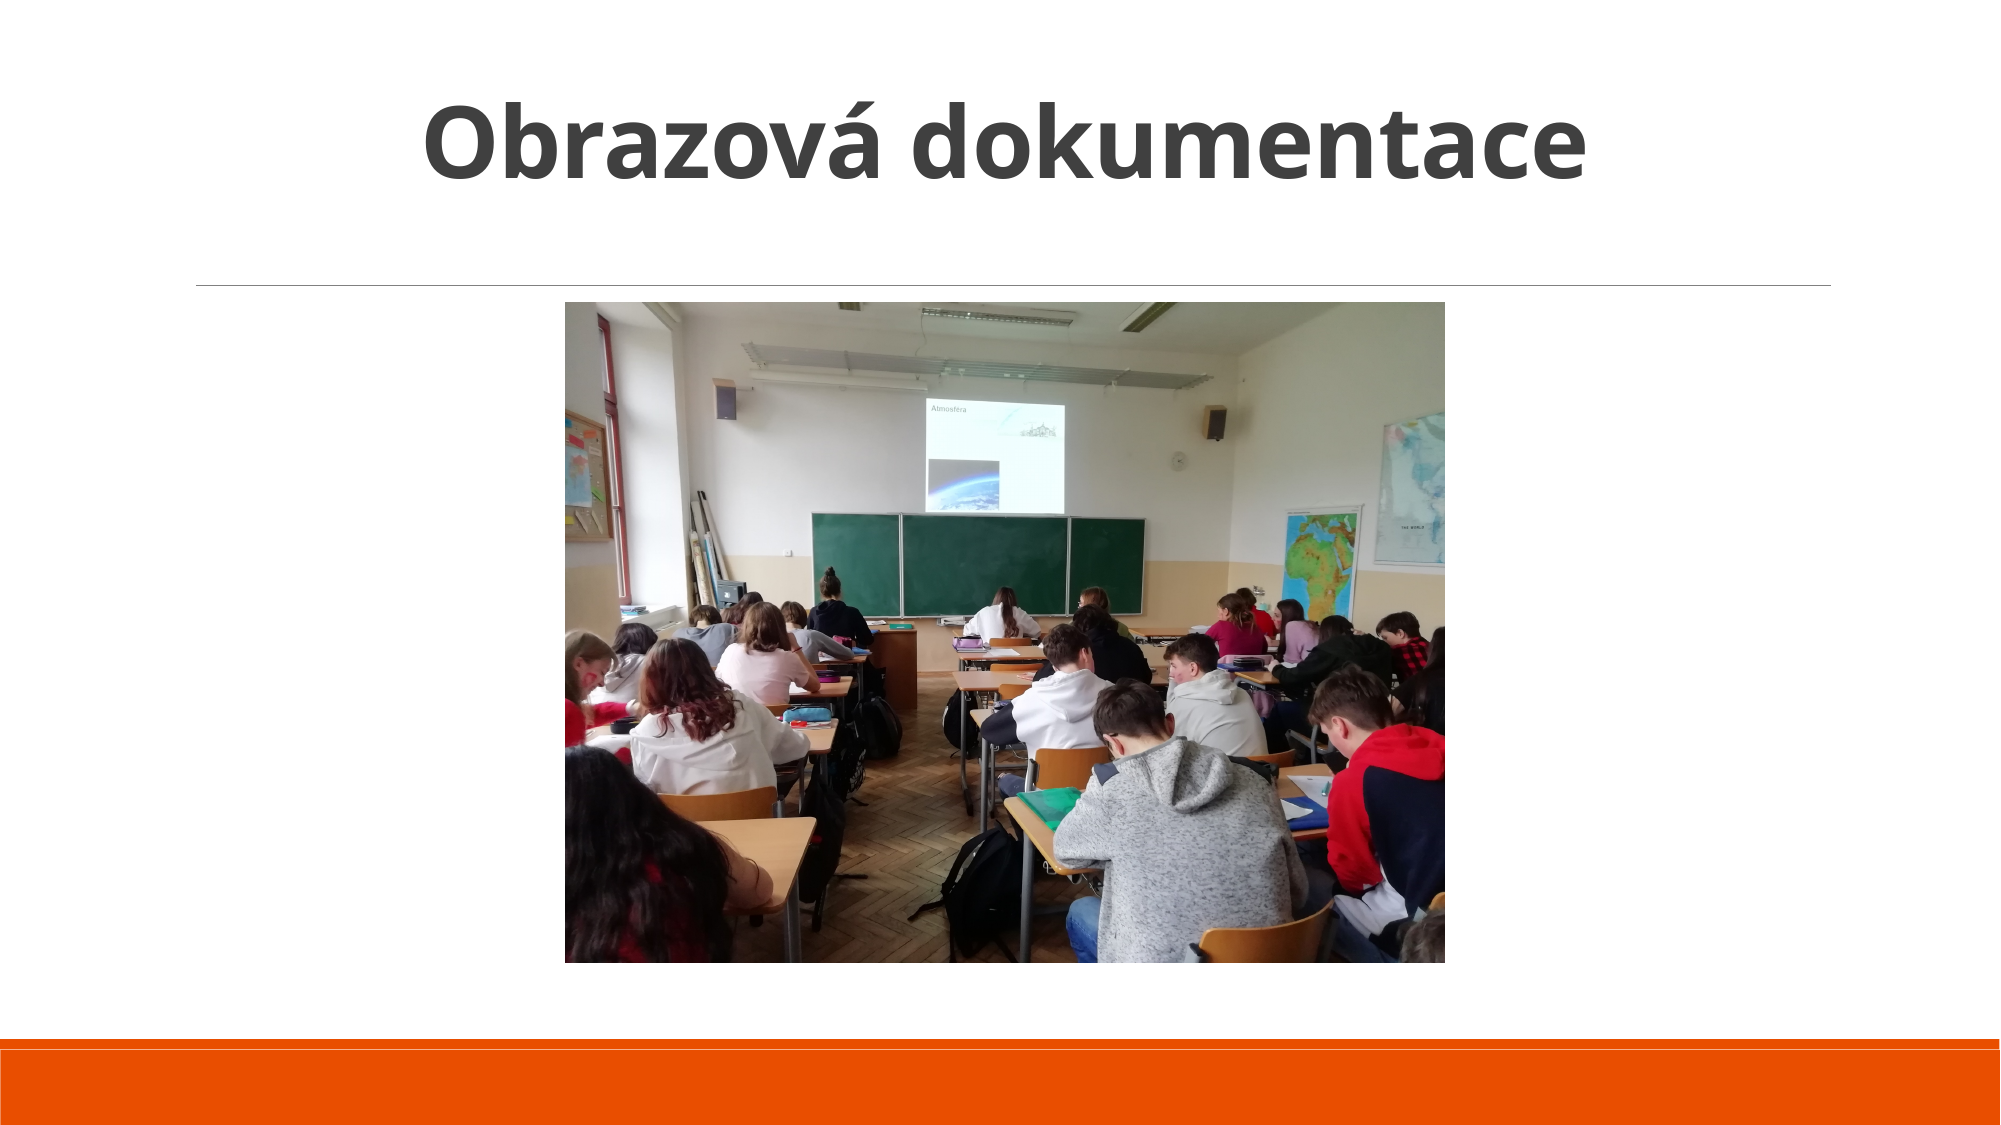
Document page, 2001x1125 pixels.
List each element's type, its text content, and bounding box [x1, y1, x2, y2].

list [564, 302, 1446, 964]
title Obrazová dokumentace [180, 47, 1830, 207]
